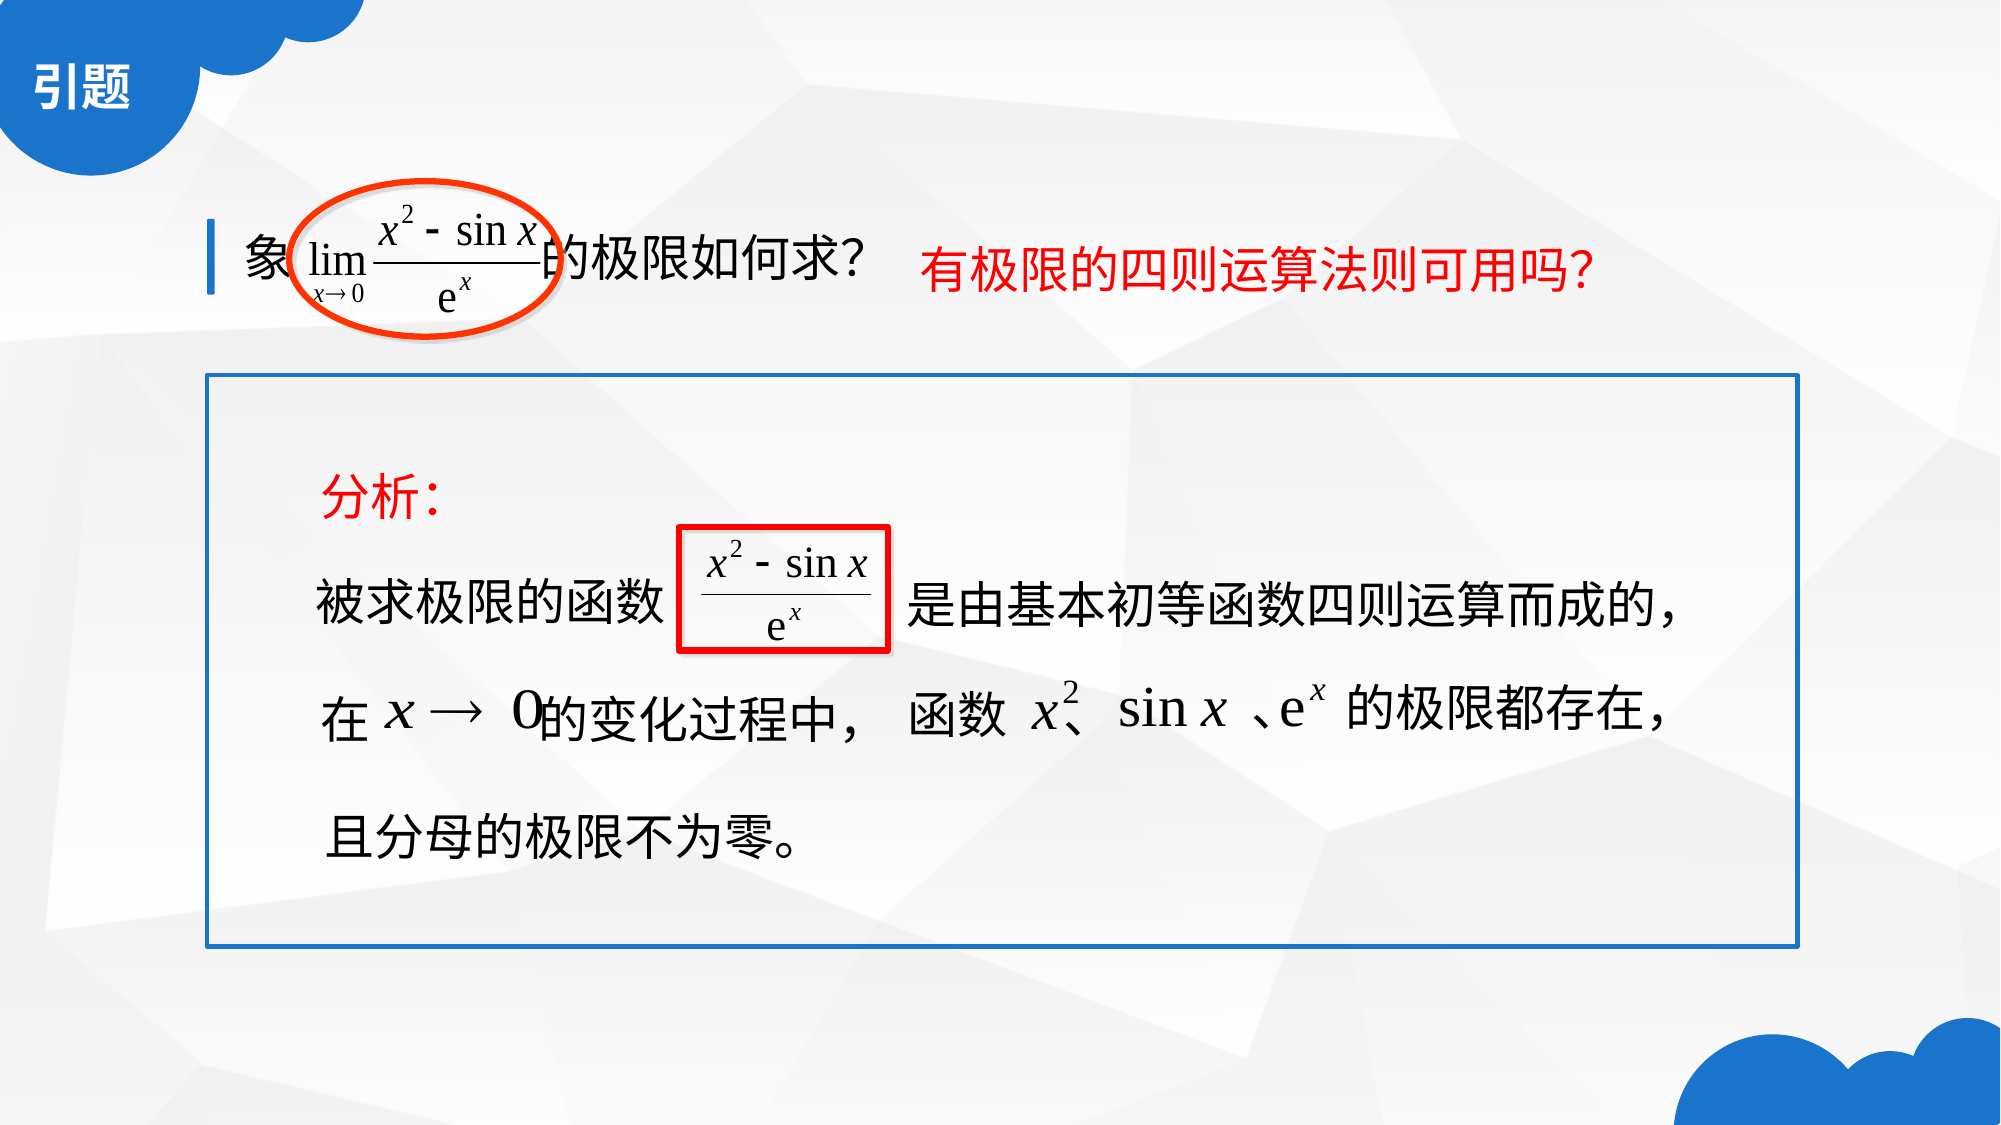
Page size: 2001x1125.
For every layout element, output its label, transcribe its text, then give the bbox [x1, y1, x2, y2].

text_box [305, 650, 974, 758]
text_box [207, 375, 1798, 947]
text_box [205, 216, 217, 297]
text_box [892, 662, 1776, 753]
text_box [300, 527, 882, 651]
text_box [228, 191, 1154, 323]
text_box [378, 332, 472, 337]
picture [0, 0, 2000, 1125]
text_box 有极限的四则运算法则可用吗？ [1158, 200, 1641, 306]
text_box [361, 181, 489, 190]
